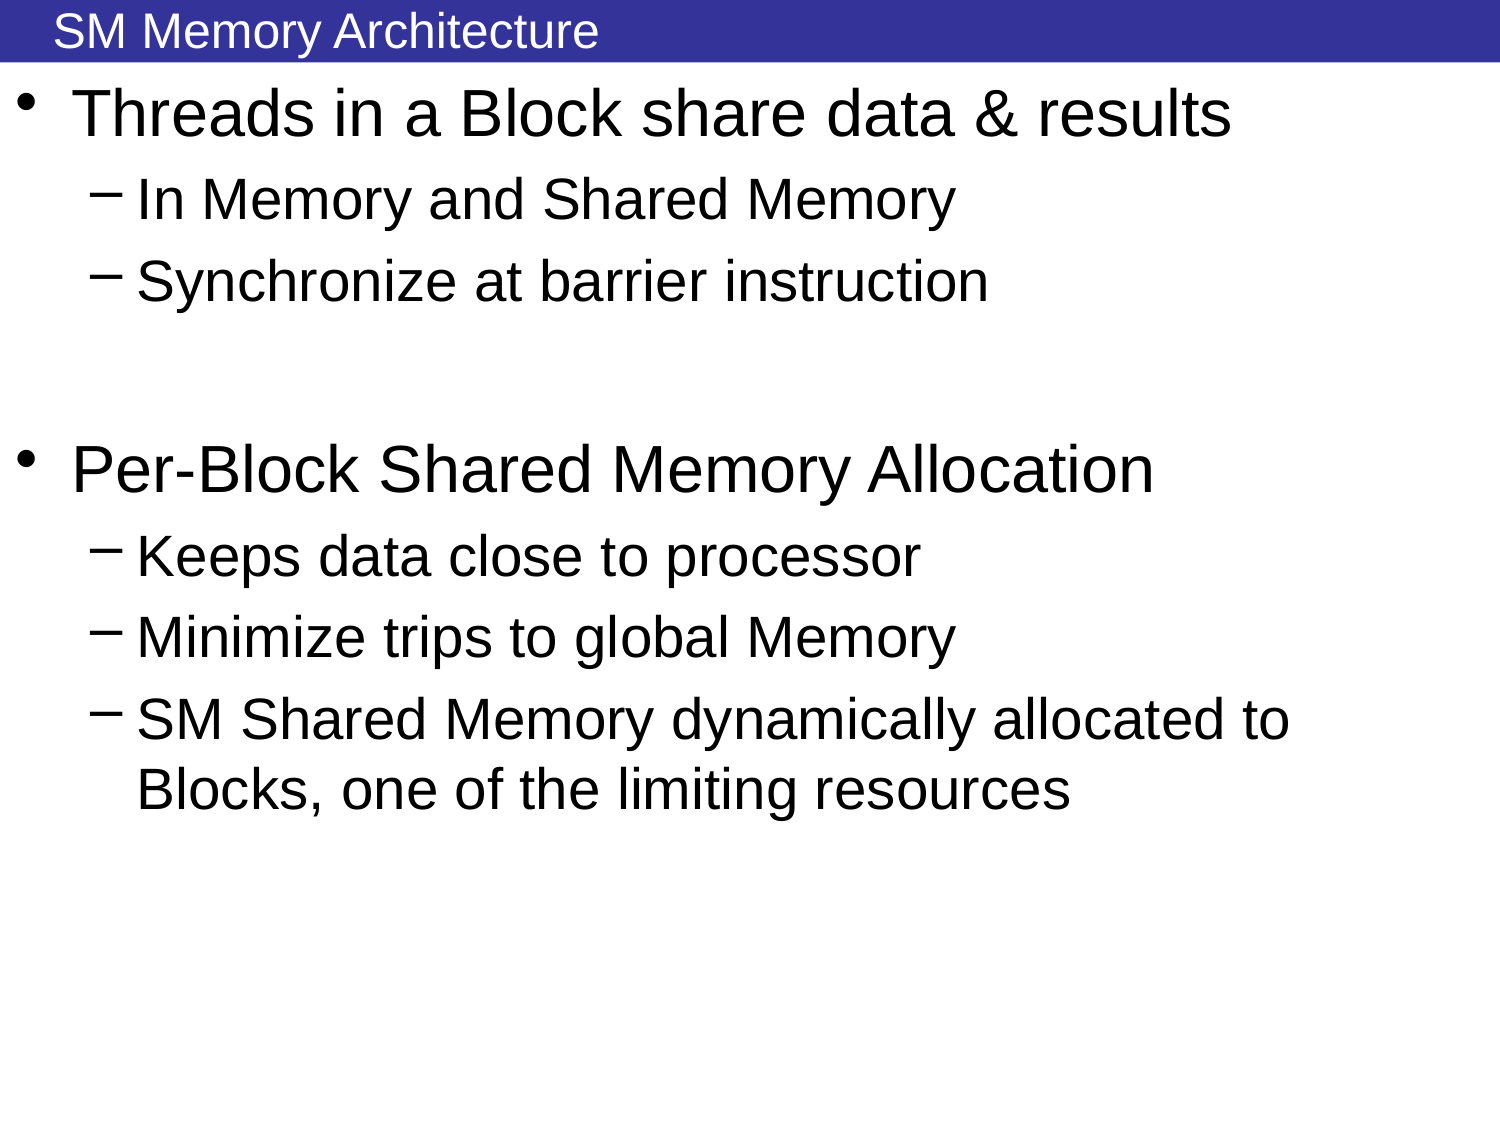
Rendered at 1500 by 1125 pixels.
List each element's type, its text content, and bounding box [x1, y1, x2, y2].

title SM Memory Architecture [37, 7, 1426, 51]
list Threads in a Block share data & results In Memory and Shared Memory Synchronize at barrier instruction Per-Block Shared Memory Allocation Keeps data close to processor Minimize trips to global Memory SM Shared Memory dynamically allocated to Blocks, one of the limiting resources [0, 62, 1500, 1125]
